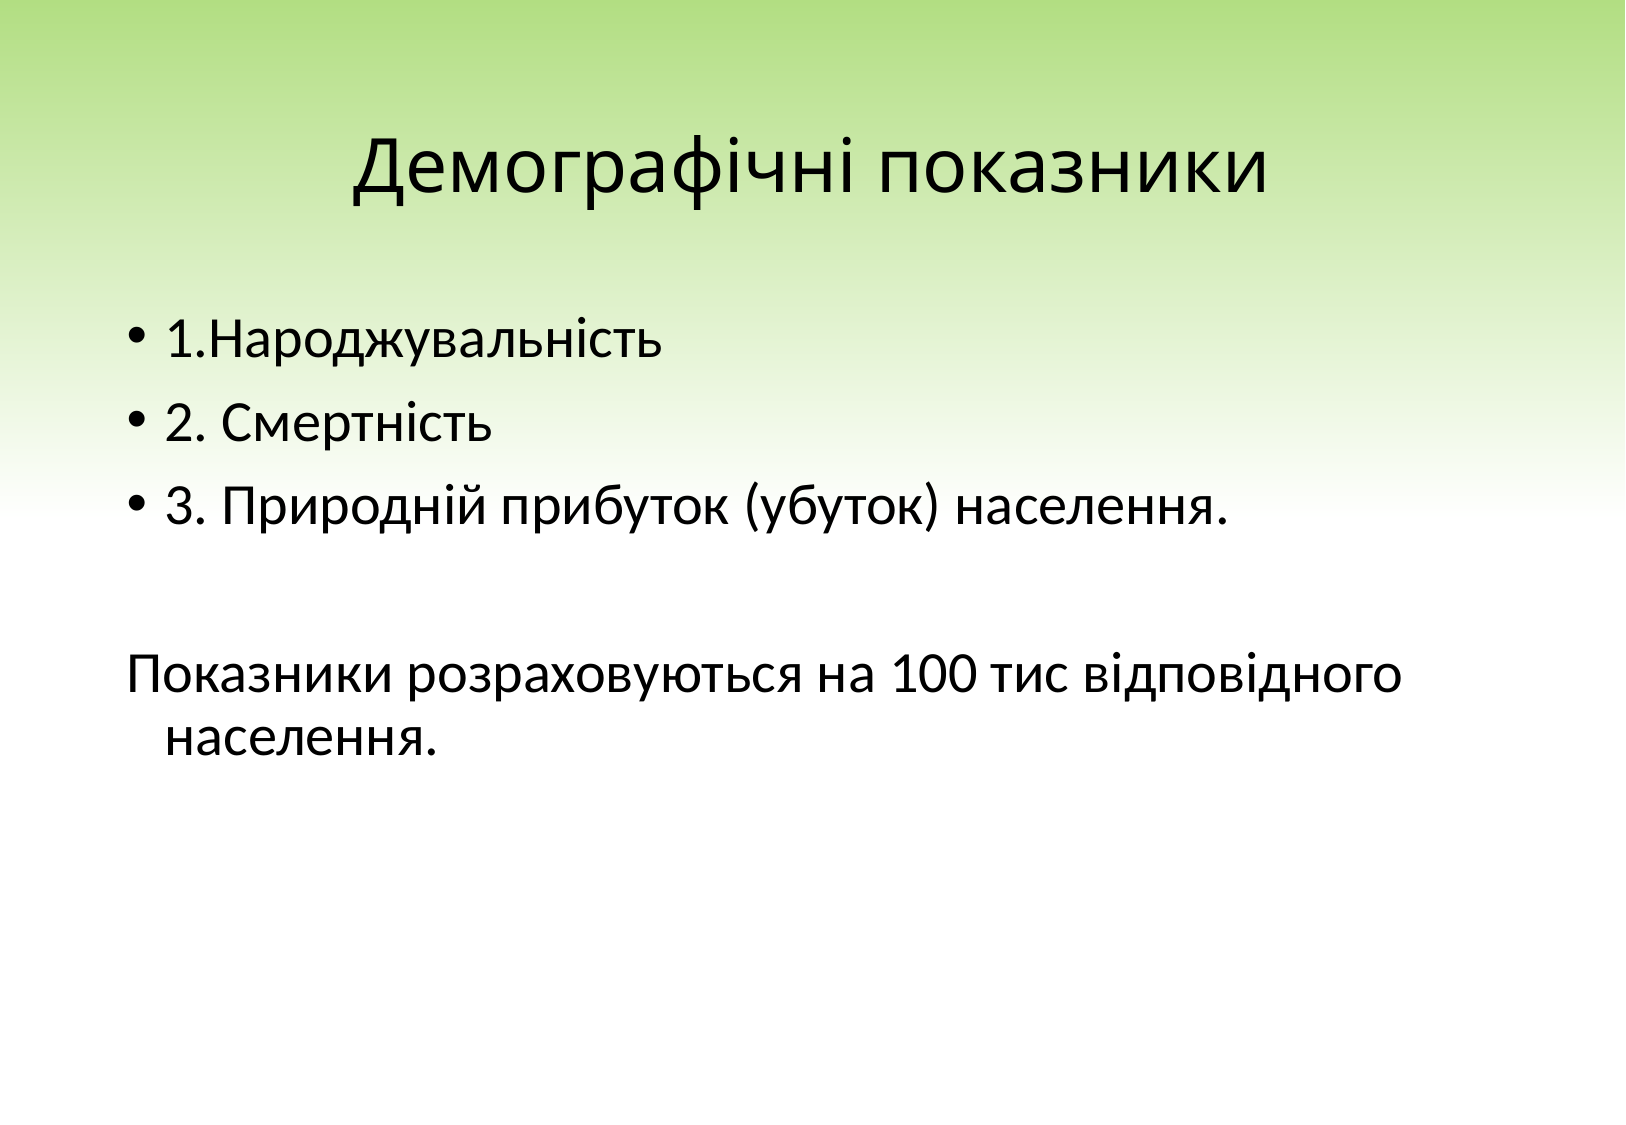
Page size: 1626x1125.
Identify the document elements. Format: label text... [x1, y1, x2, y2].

list 1.Народжувальність 2. Смертність 3. Природній прибуток (убуток) населення. Показники розраховуються на 100 тис відповідного населення. [111, 299, 1514, 1014]
title Демографічні показники [111, 59, 1514, 278]
